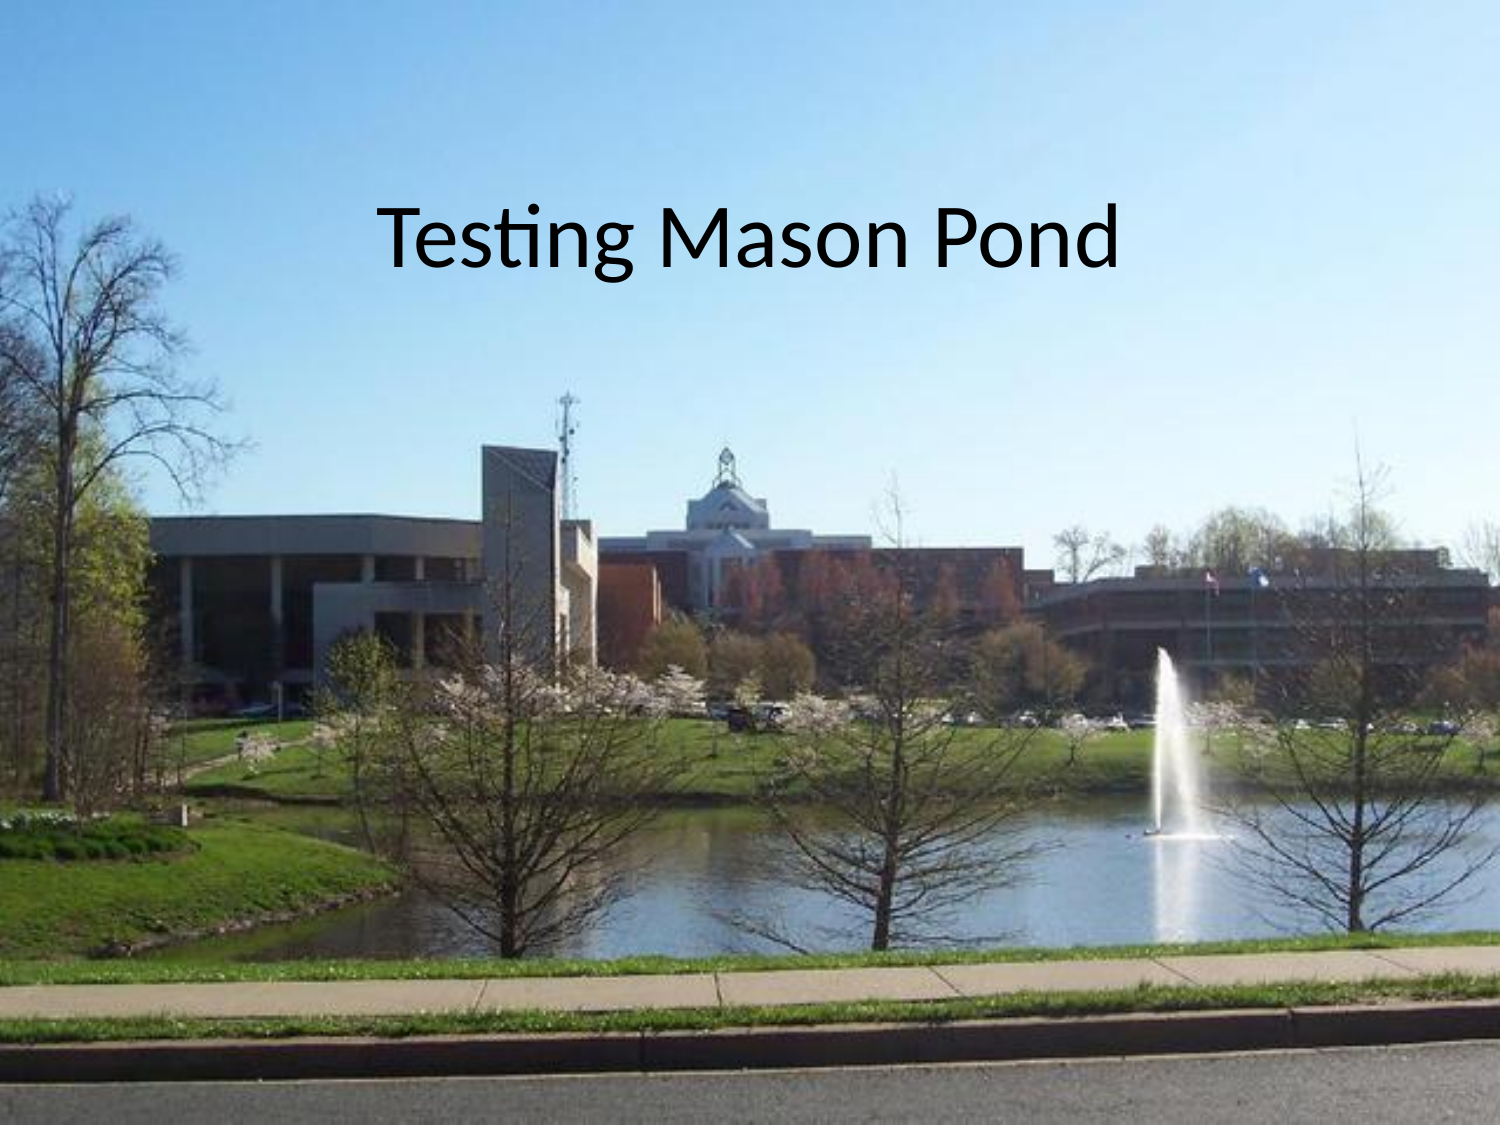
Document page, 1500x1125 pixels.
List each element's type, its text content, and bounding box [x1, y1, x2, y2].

title Testing Mason Pond [74, 137, 1426, 326]
picture [0, 0, 1500, 1125]
